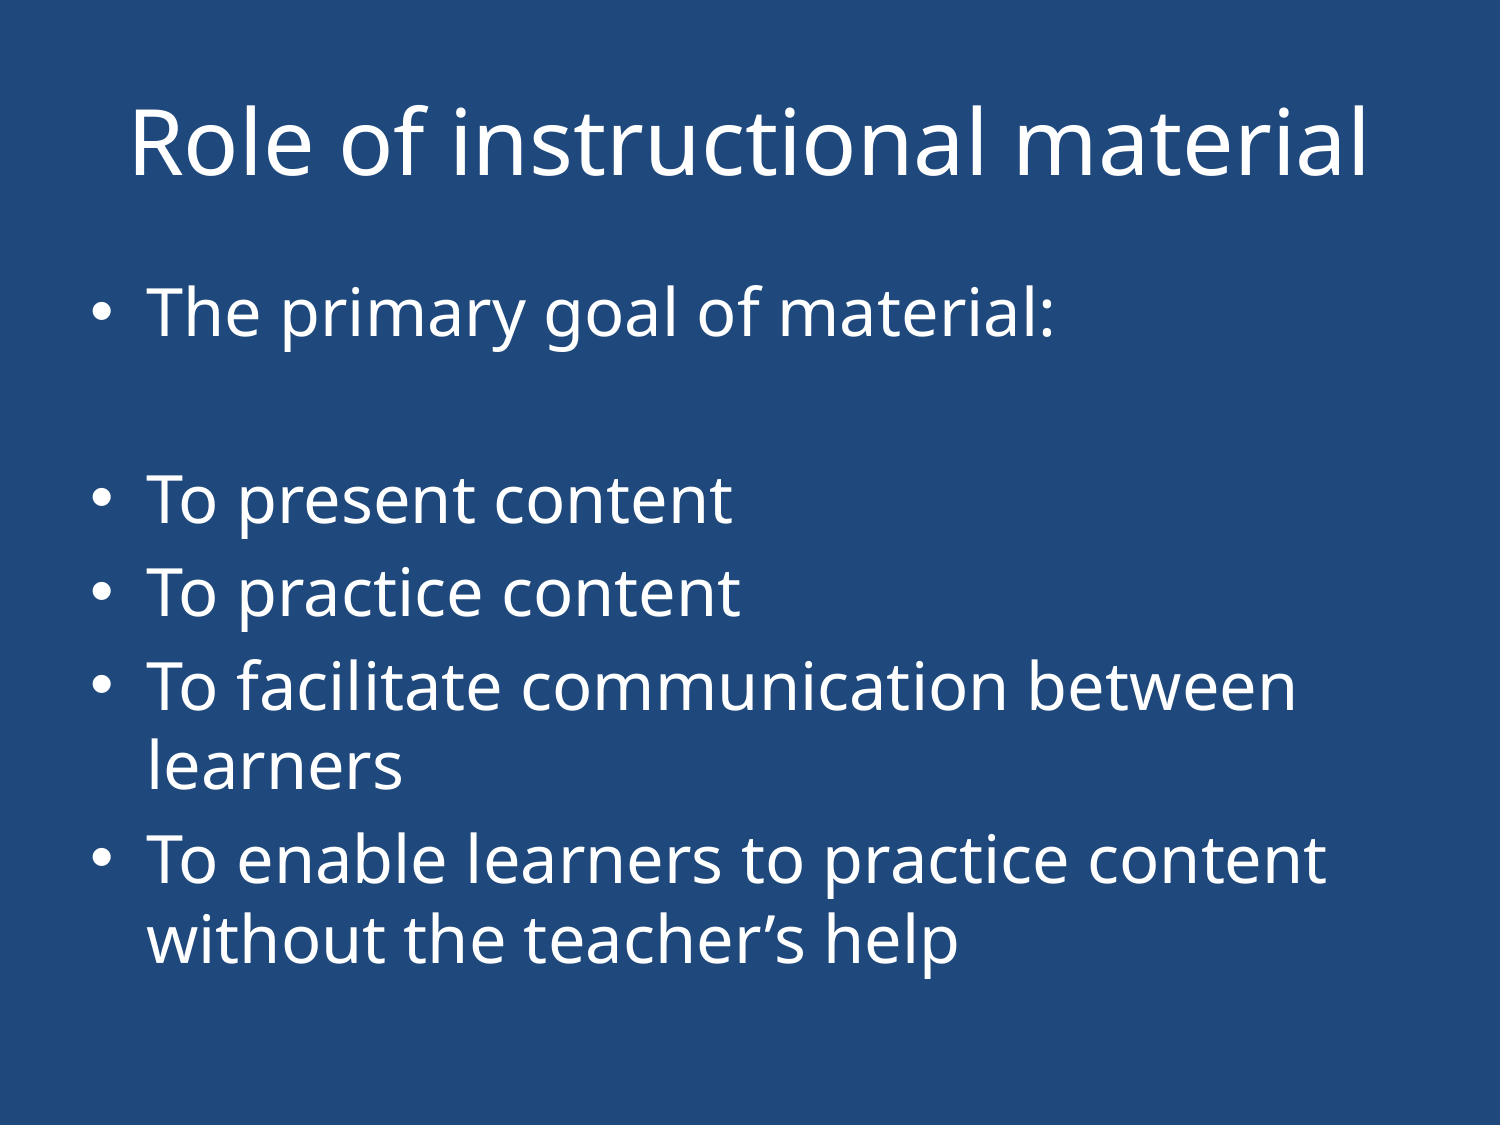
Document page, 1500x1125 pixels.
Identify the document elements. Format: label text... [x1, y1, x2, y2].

list The primary goal of material: To present content To practice content To facilitate communication between learners To enable learners to practice content without the teacher’s help [75, 262, 1425, 1005]
title Role of instructional material [75, 45, 1425, 233]
